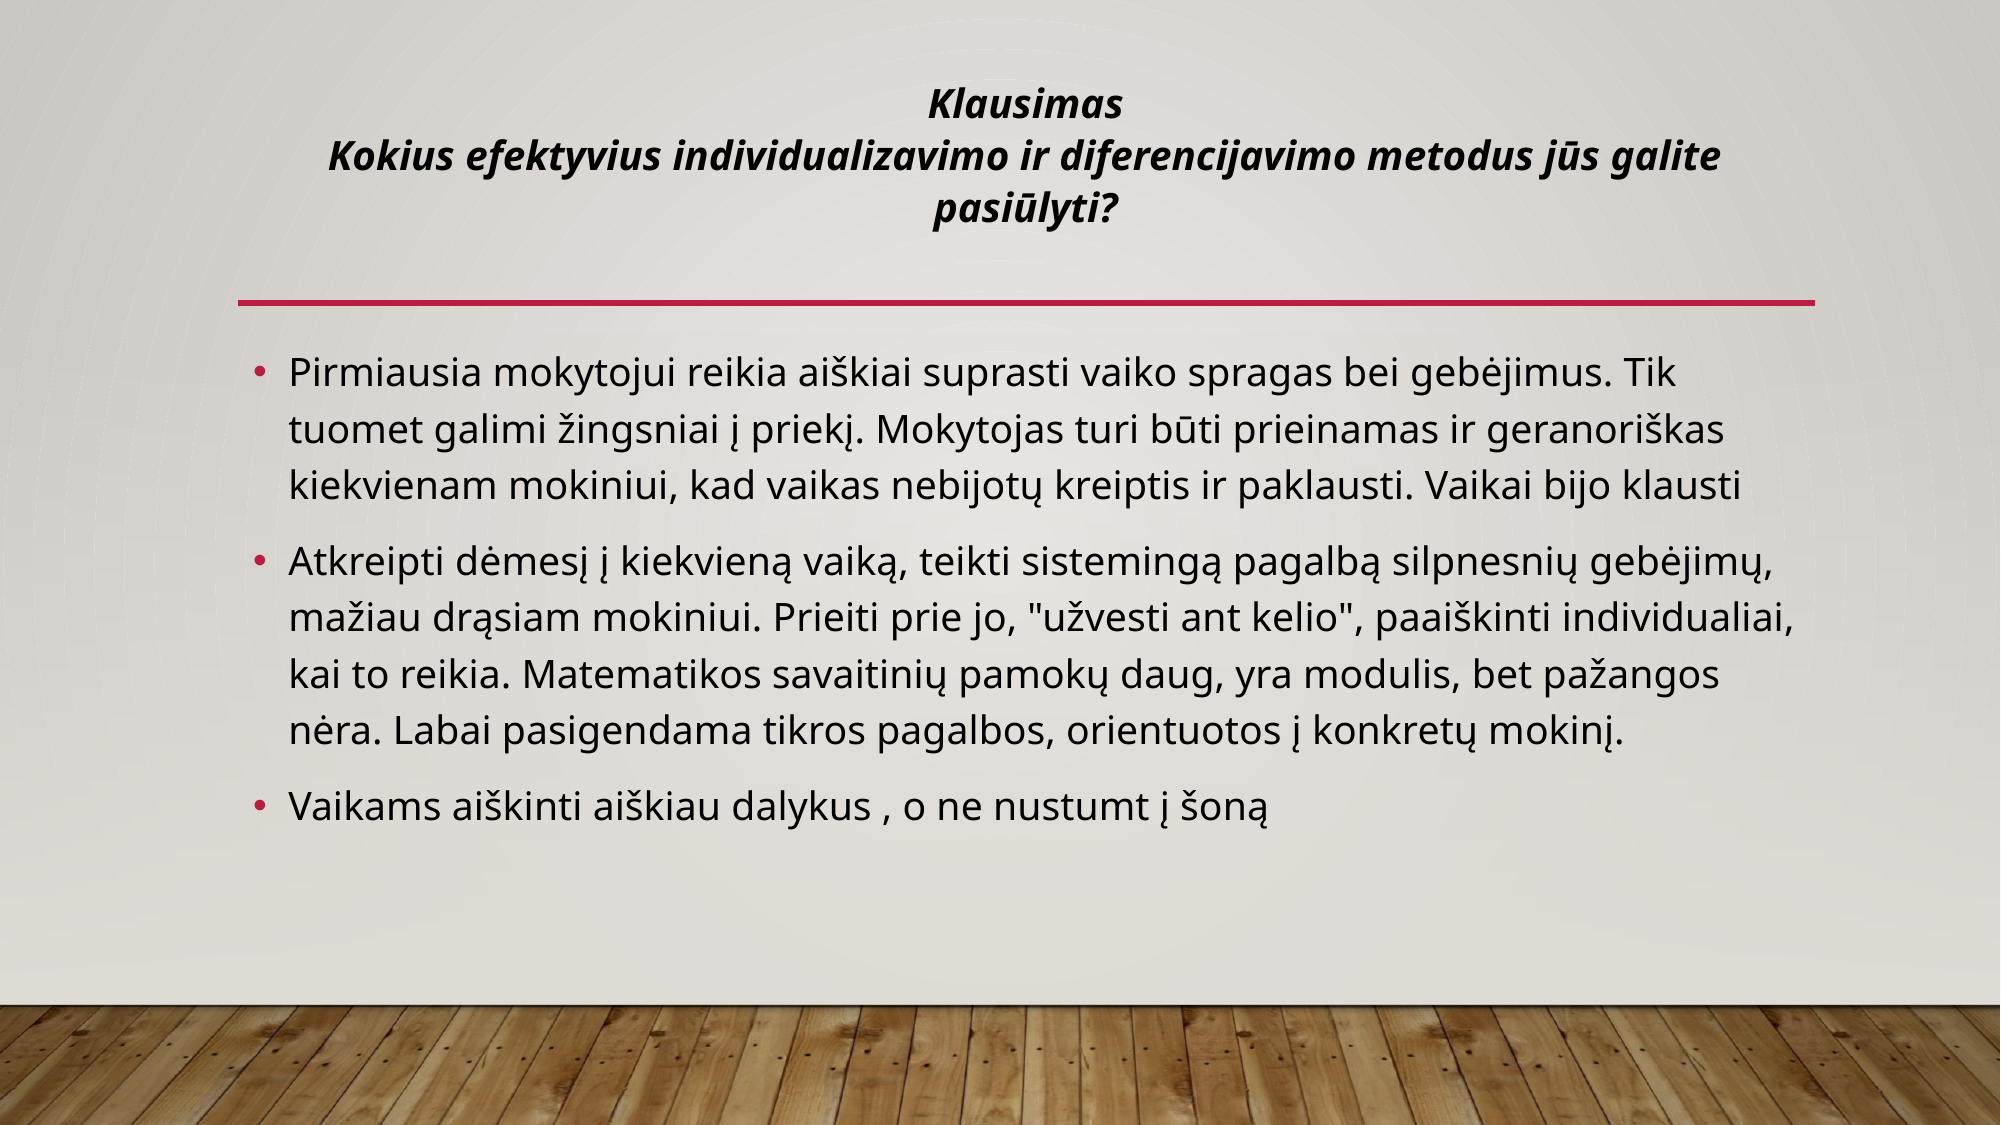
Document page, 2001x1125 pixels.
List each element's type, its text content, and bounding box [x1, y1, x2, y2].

list Pirmiausia mokytojui reikia aiškiai suprasti vaiko spragas bei gebėjimus. Tik tuomet galimi žingsniai į priekį. Mokytojas turi būti prieinamas ir geranoriškas kiekvienam mokiniui, kad vaikas nebijotų kreiptis ir paklausti. Vaikai bijo klausti Atkreipti dėmesį į kiekvieną vaiką, teikti sistemingą pagalbą silpnesnių gebėjimų, mažiau drąsiam mokiniui. Prieiti prie jo, "užvesti ant kelio", paaiškinti individualiai, kai to reikia. Matematikos savaitinių pamokų daug, yra modulis, bet pažangos nėra. Labai pasigendama tikros pagalbos, orientuotos į konkretų mokinį. Vaikams aiškinti aiškiau dalykus , o ne nustumt į šoną [238, 330, 1814, 897]
title Klausimas Kokius efektyvius individualizavimo ir diferencijavimo metodus jūs galite pasiūlyti? [238, 66, 1814, 239]
picture [0, 1005, 2000, 1125]
